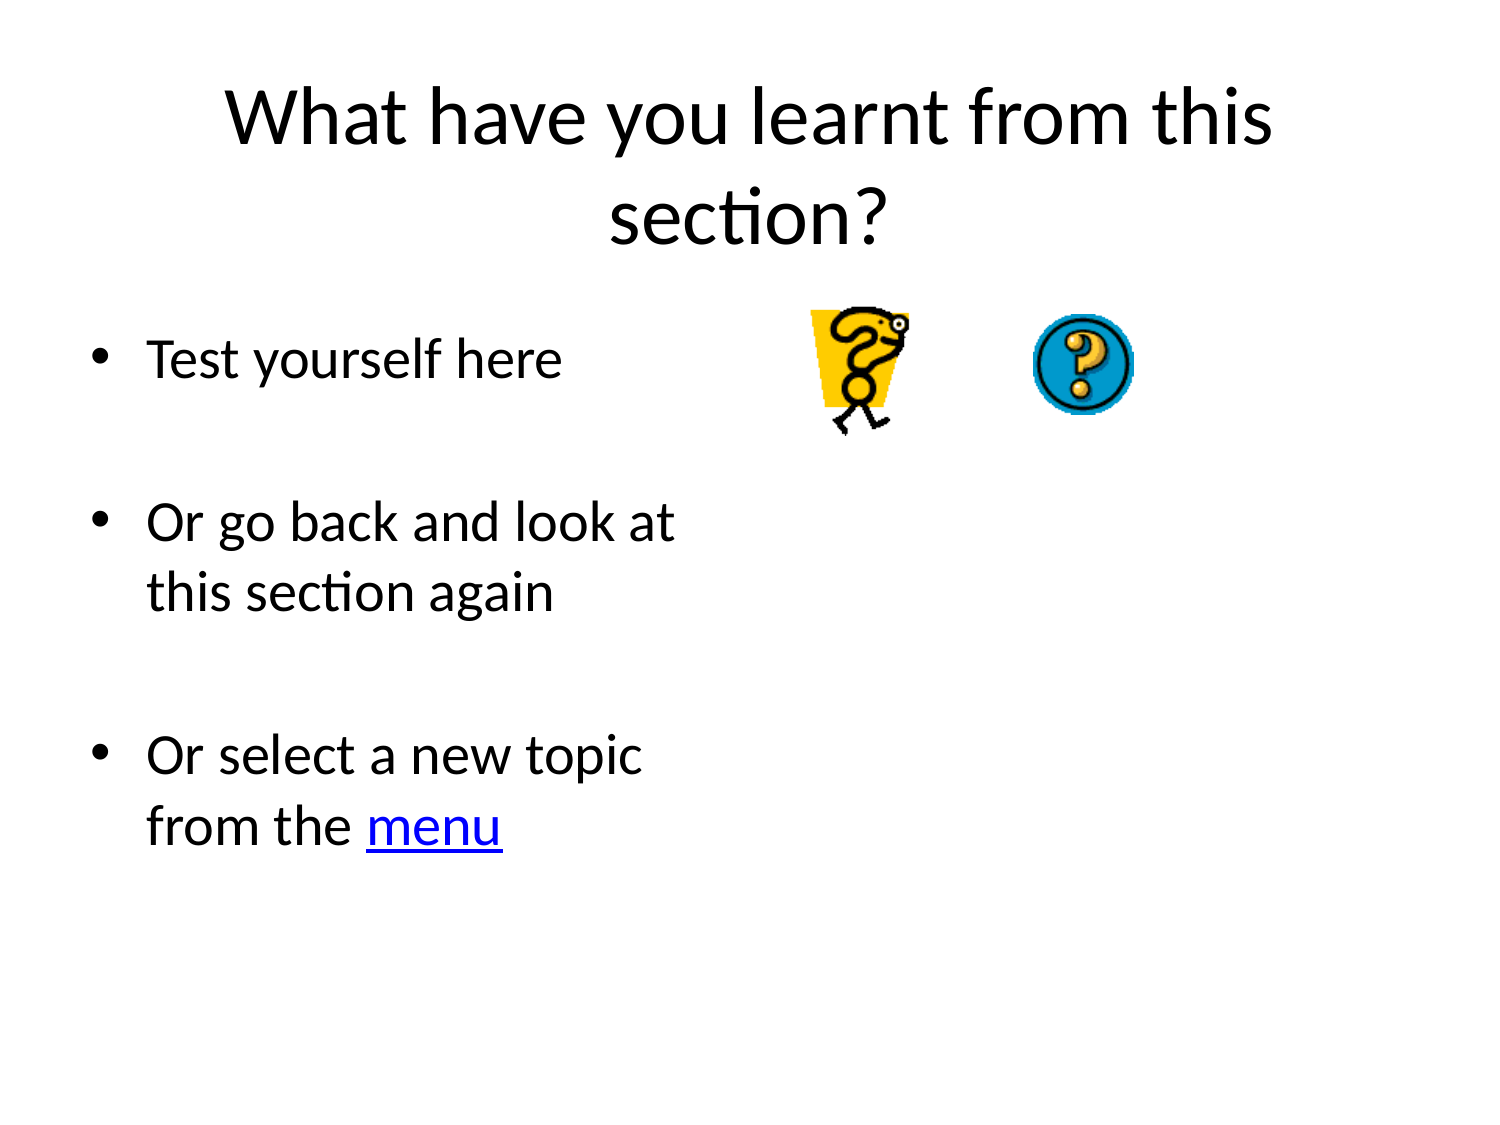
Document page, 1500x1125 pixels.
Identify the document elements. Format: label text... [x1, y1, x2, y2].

list Test yourself here Or go back and look at this section again Or select a new topic from the menu [75, 312, 738, 988]
title What have you learnt from this section? [75, 47, 1425, 275]
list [808, 302, 911, 436]
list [1033, 314, 1134, 415]
